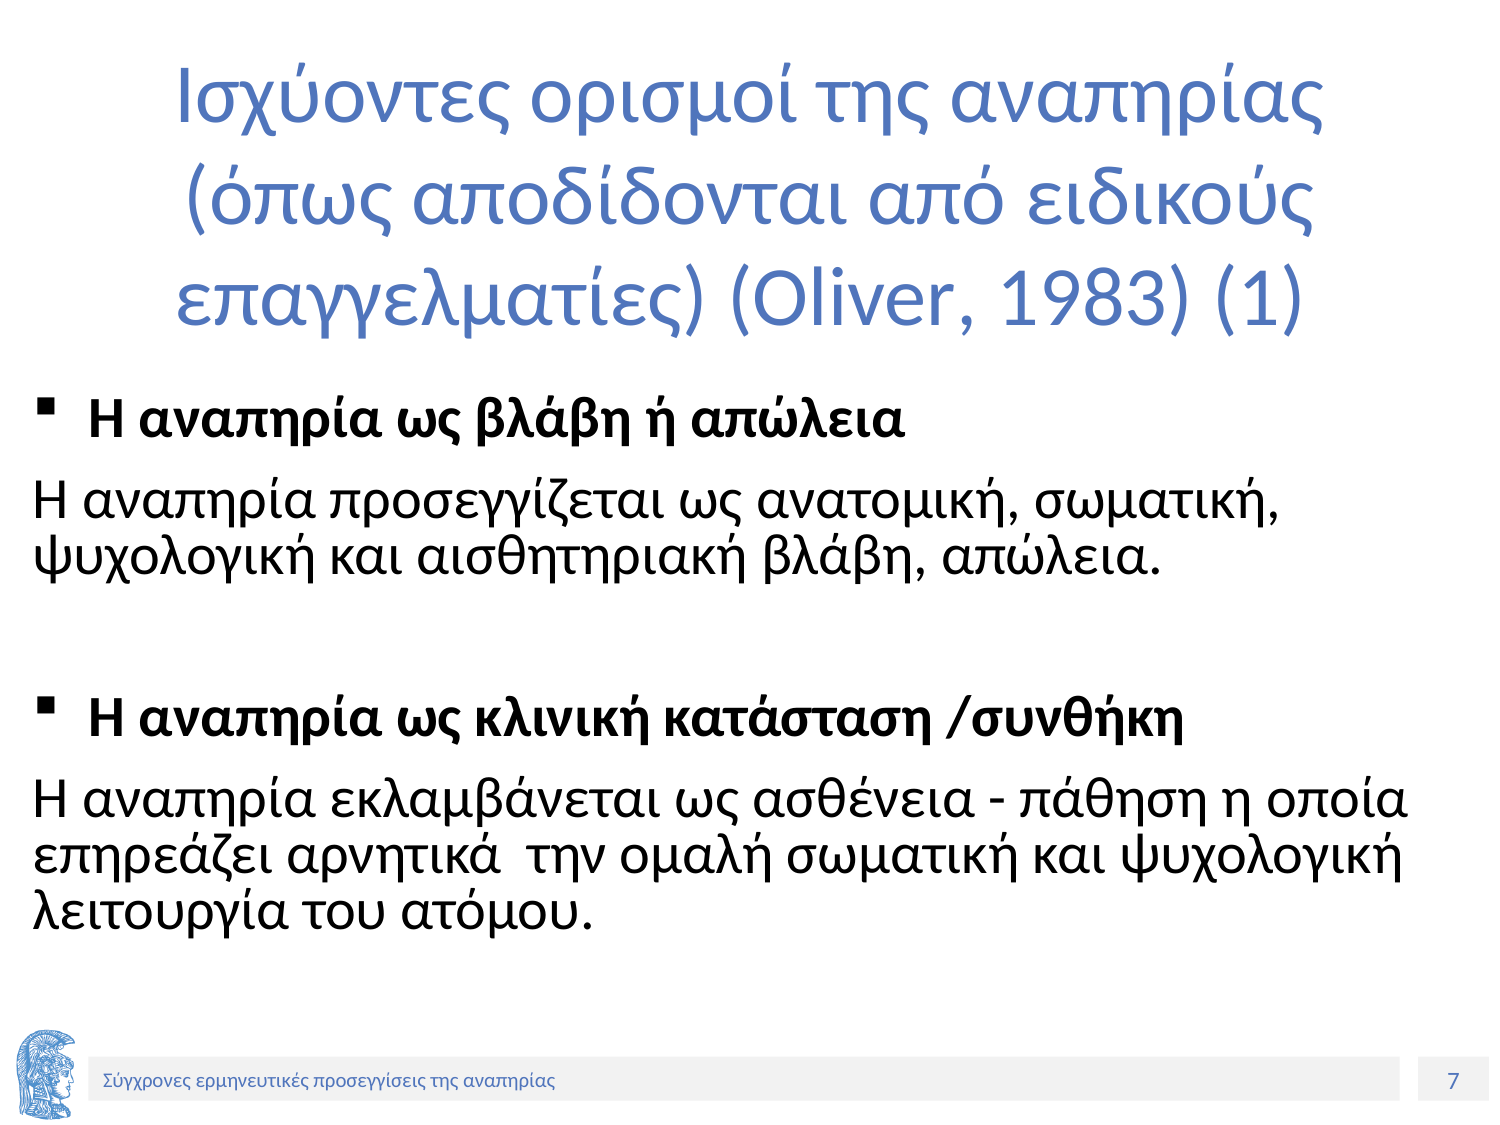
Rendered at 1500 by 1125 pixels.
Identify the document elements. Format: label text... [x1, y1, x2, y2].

list Η αναπηρία ως βλάβη ή απώλεια Η αναπηρία προσεγγίζεται ως ανατομική, σωματική, ψυχολογική και αισθητηριακή βλάβη, απώλεια. Η αναπηρία ως κλινική κατάσταση /συνθήκη Η αναπηρία εκλαμβάνεται ως ασθένεια - πάθηση η οποία επηρεάζει αρνητικά την ομαλή σωματική και ψυχολογική λειτουργία του ατόμου. [17, 385, 1471, 1005]
title Ισχύοντες ορισμοί της αναπηρίας (όπως αποδίδονται από ειδικούς επαγγελματίες) (Oliver, 1983) (1) [75, 30, 1425, 350]
picture [9, 1026, 81, 1120]
